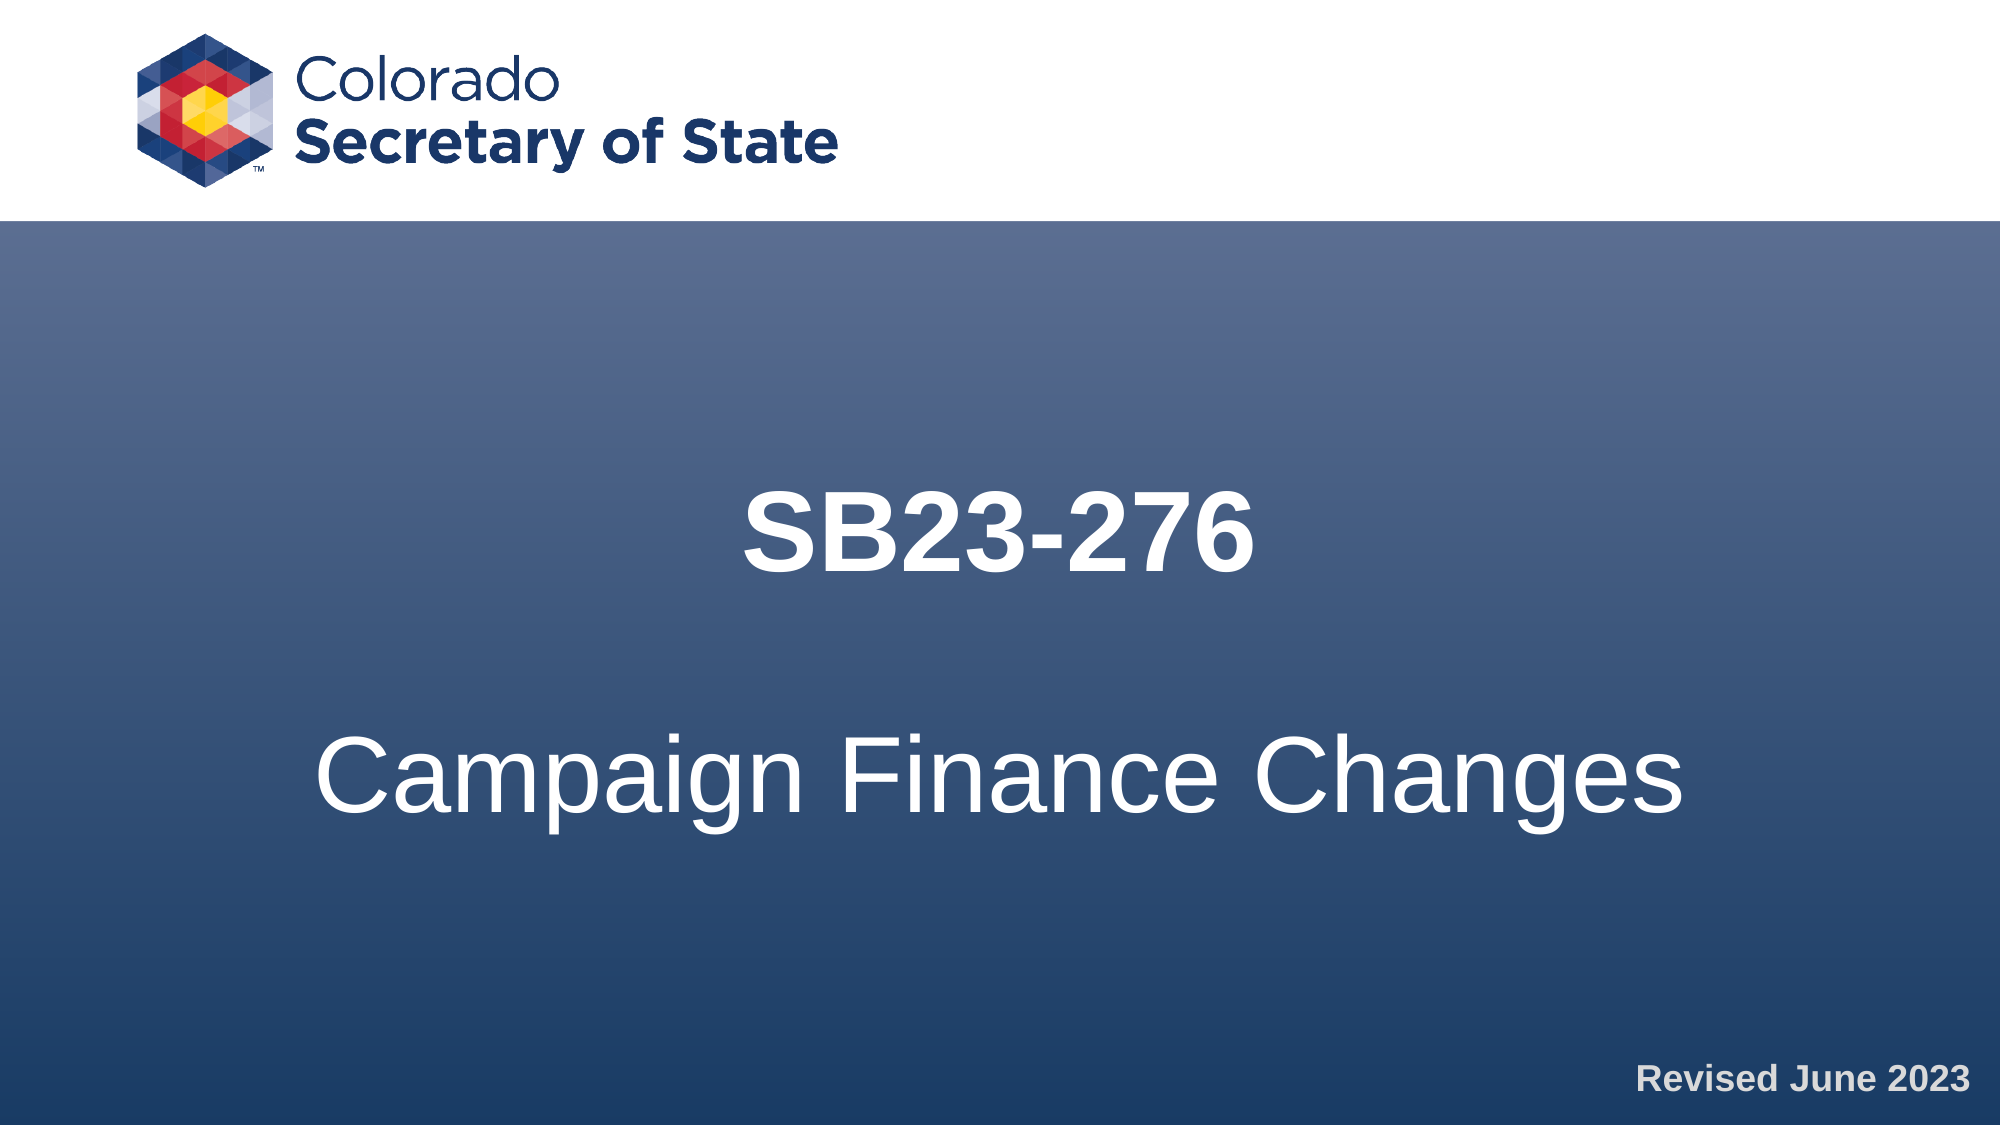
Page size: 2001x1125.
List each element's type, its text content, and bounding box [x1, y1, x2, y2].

text_box Revised June 2023 [1558, 1047, 1986, 1107]
title SB23-276 Campaign Finance Changes [21, 416, 1979, 842]
picture [137, 33, 838, 188]
